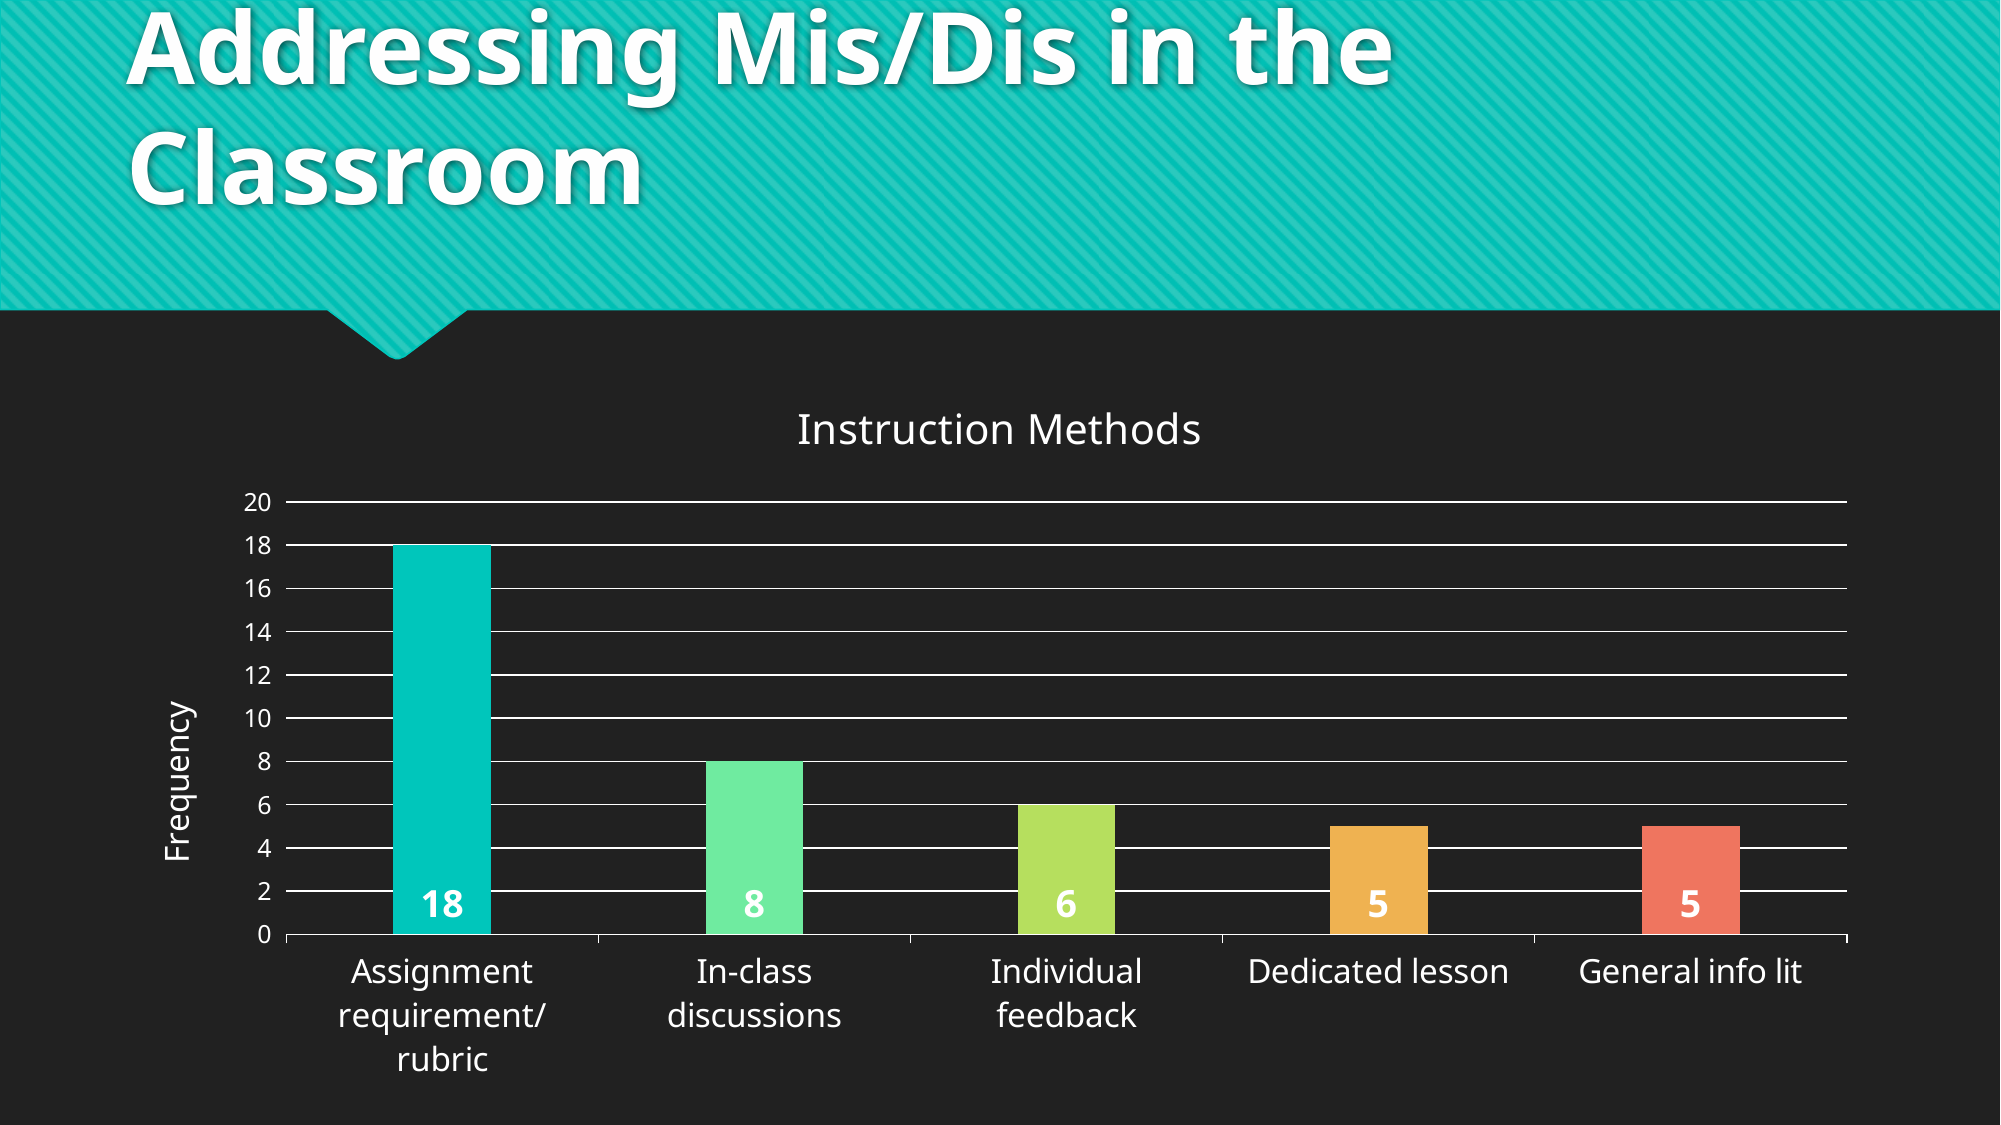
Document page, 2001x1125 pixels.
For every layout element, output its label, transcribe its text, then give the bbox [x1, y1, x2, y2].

chart [117, 364, 1883, 1096]
title Addressing Mis/Dis in the Classroom [111, 73, 1889, 233]
